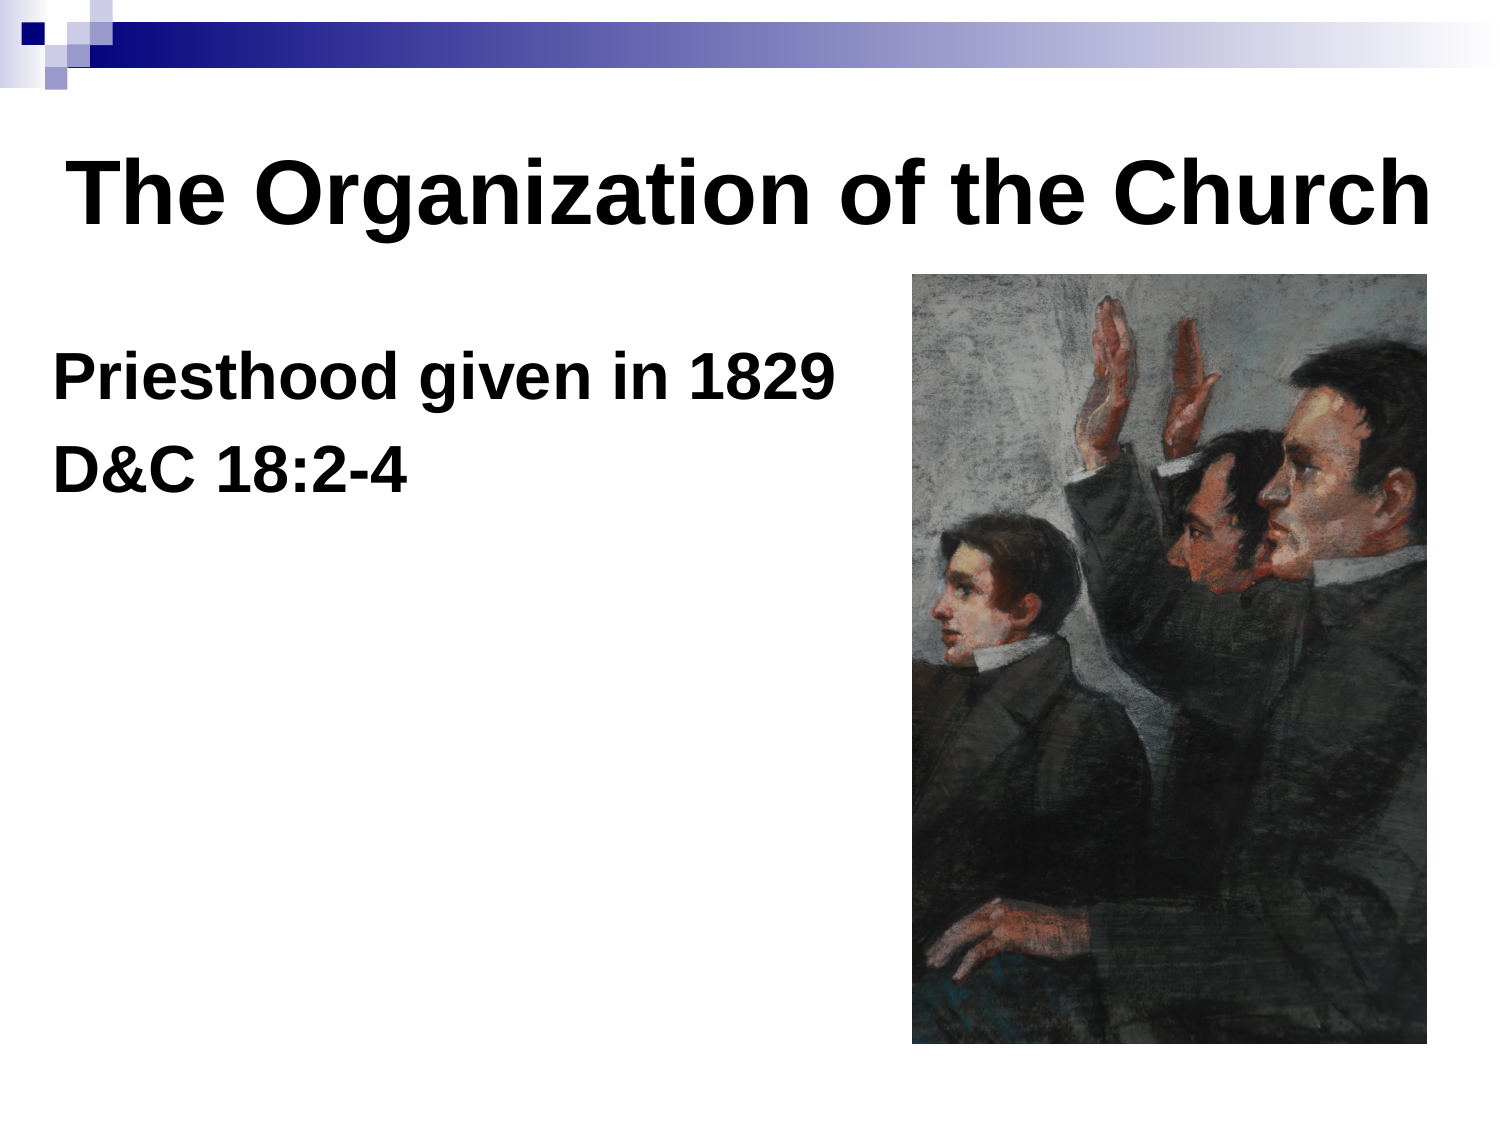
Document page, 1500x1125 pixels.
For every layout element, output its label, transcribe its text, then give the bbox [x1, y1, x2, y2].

list Priesthood given in 1829 D&C 18:2-4 [37, 324, 888, 963]
picture [912, 274, 1428, 1044]
title The Organization of the Church [49, 74, 1476, 301]
